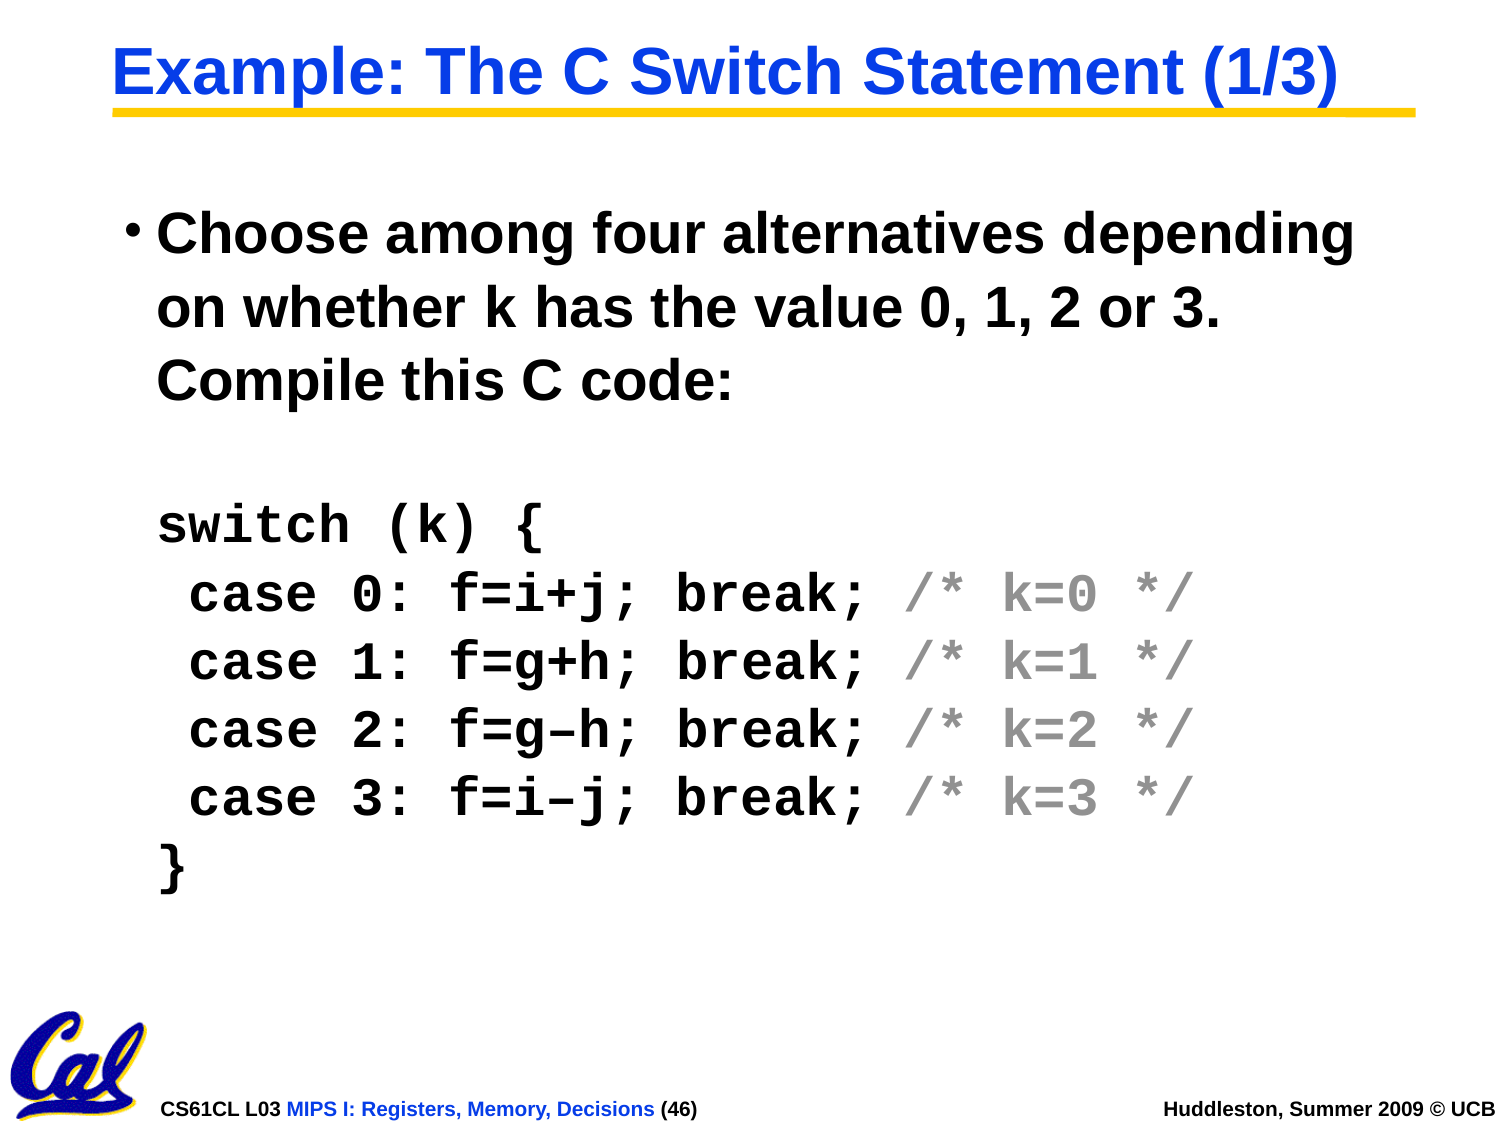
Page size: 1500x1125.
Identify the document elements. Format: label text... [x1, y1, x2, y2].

title Example: The C Switch Statement (1/3) [100, 34, 1463, 111]
list Choose among four alternatives depending on whether k has the value 0, 1, 2 or 3. Compile this C code: switch (k) { case 0: f=i+j; break; /* k=0 */ case 1: f=g+h; break; /* k=1 */ case 2: f=g–h; break; /* k=2 */ case 3: f=i–j; break; /* k=3 */ } [111, 186, 1401, 902]
picture [10, 1011, 150, 1121]
